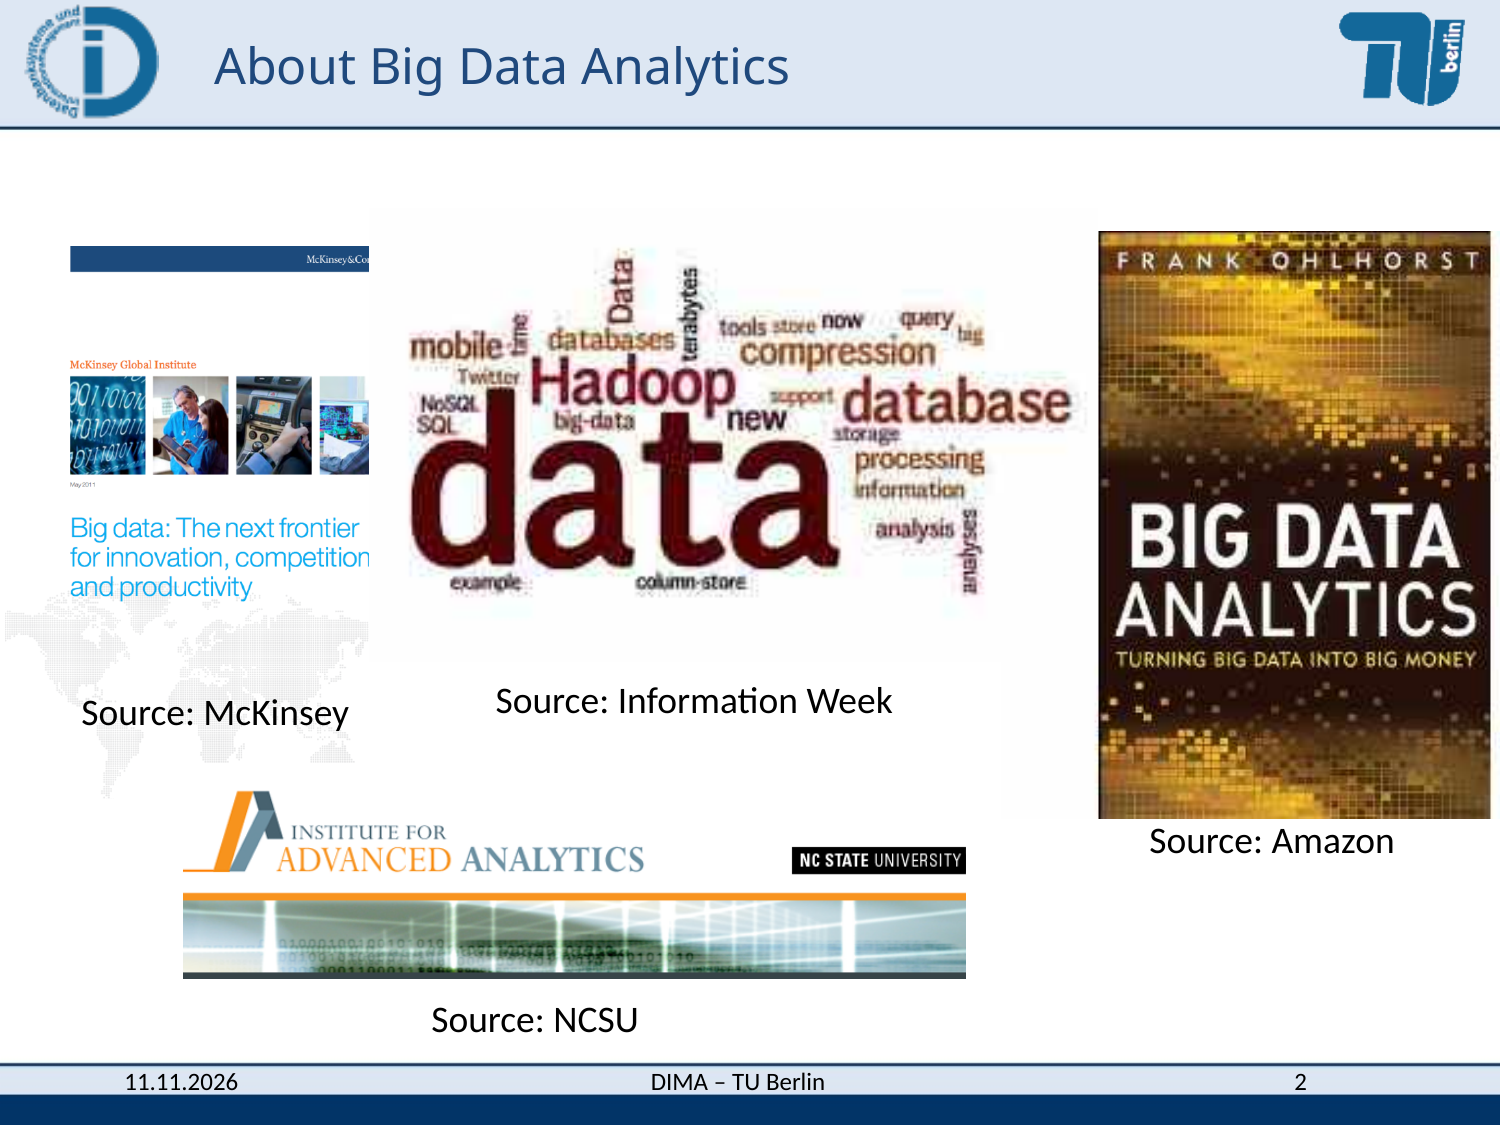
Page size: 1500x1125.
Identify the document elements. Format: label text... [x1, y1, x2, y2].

text_box Source: Amazon [1134, 827, 1410, 869]
picture [0, 0, 1500, 1125]
title About Big Data Analytics [199, 11, 1325, 118]
text_box Source: NCSU [416, 987, 654, 1048]
text_box Source: Information Week [480, 670, 909, 729]
